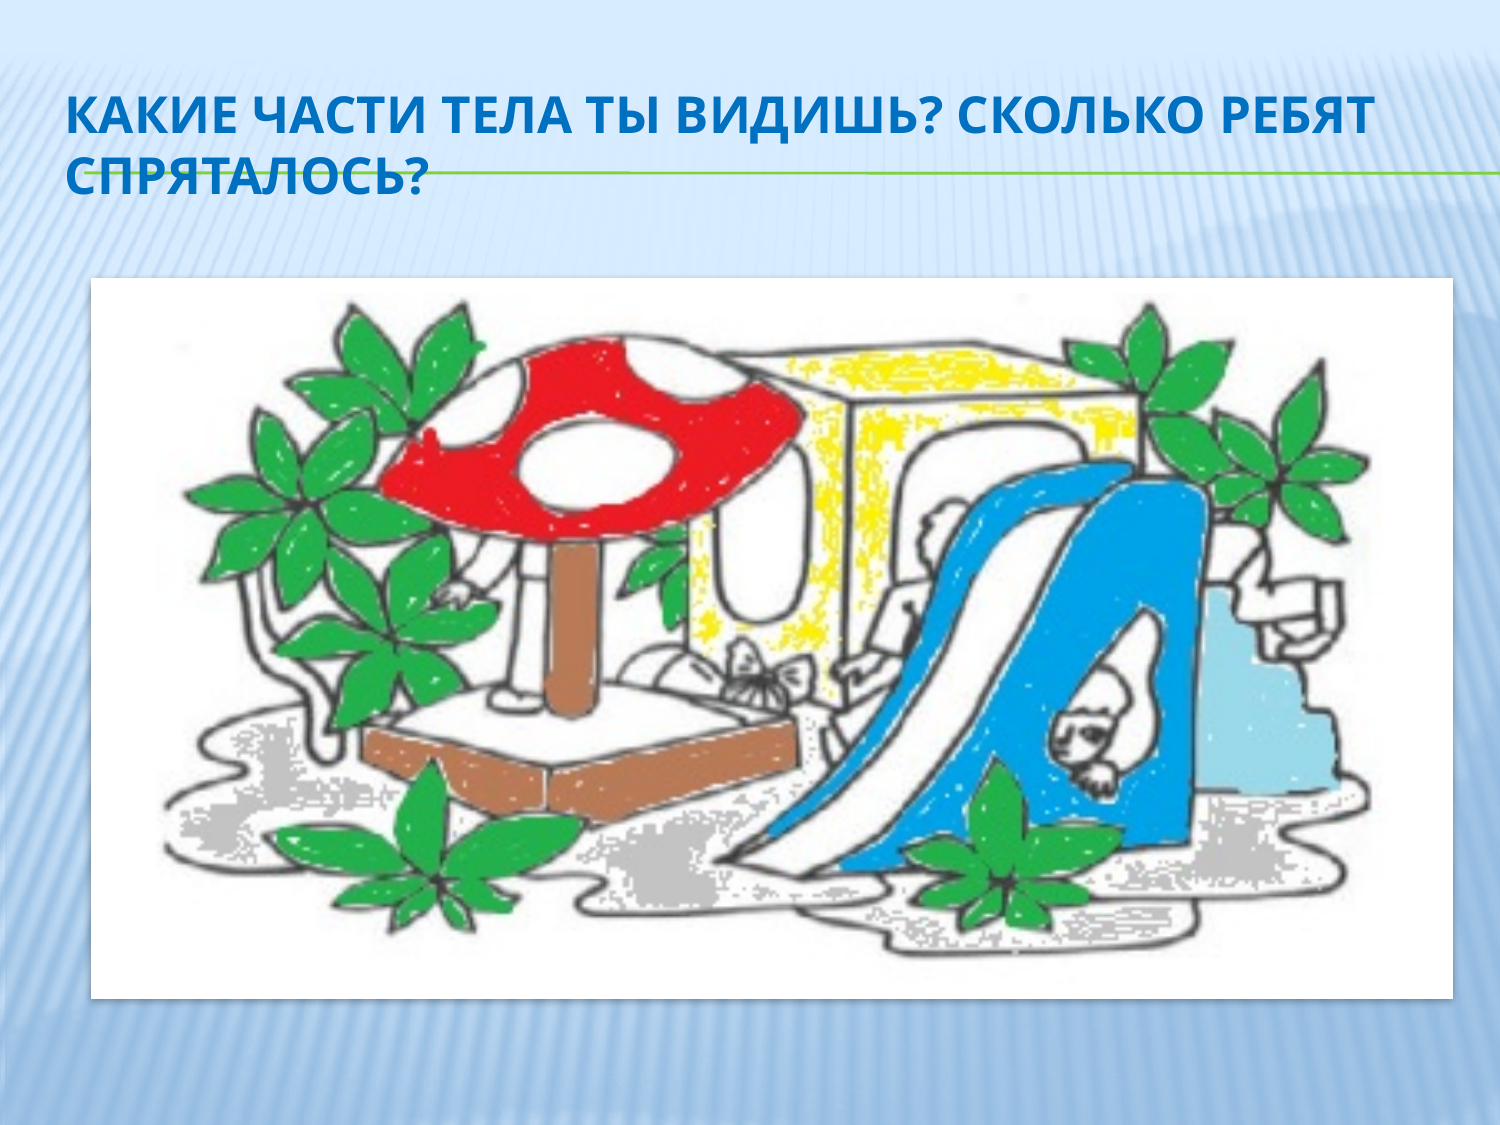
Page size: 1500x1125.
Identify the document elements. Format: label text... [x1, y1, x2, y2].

title Какие части тела ты видишь? Сколько ребят спряталось? [50, 75, 1475, 213]
picture [105, 292, 1439, 985]
